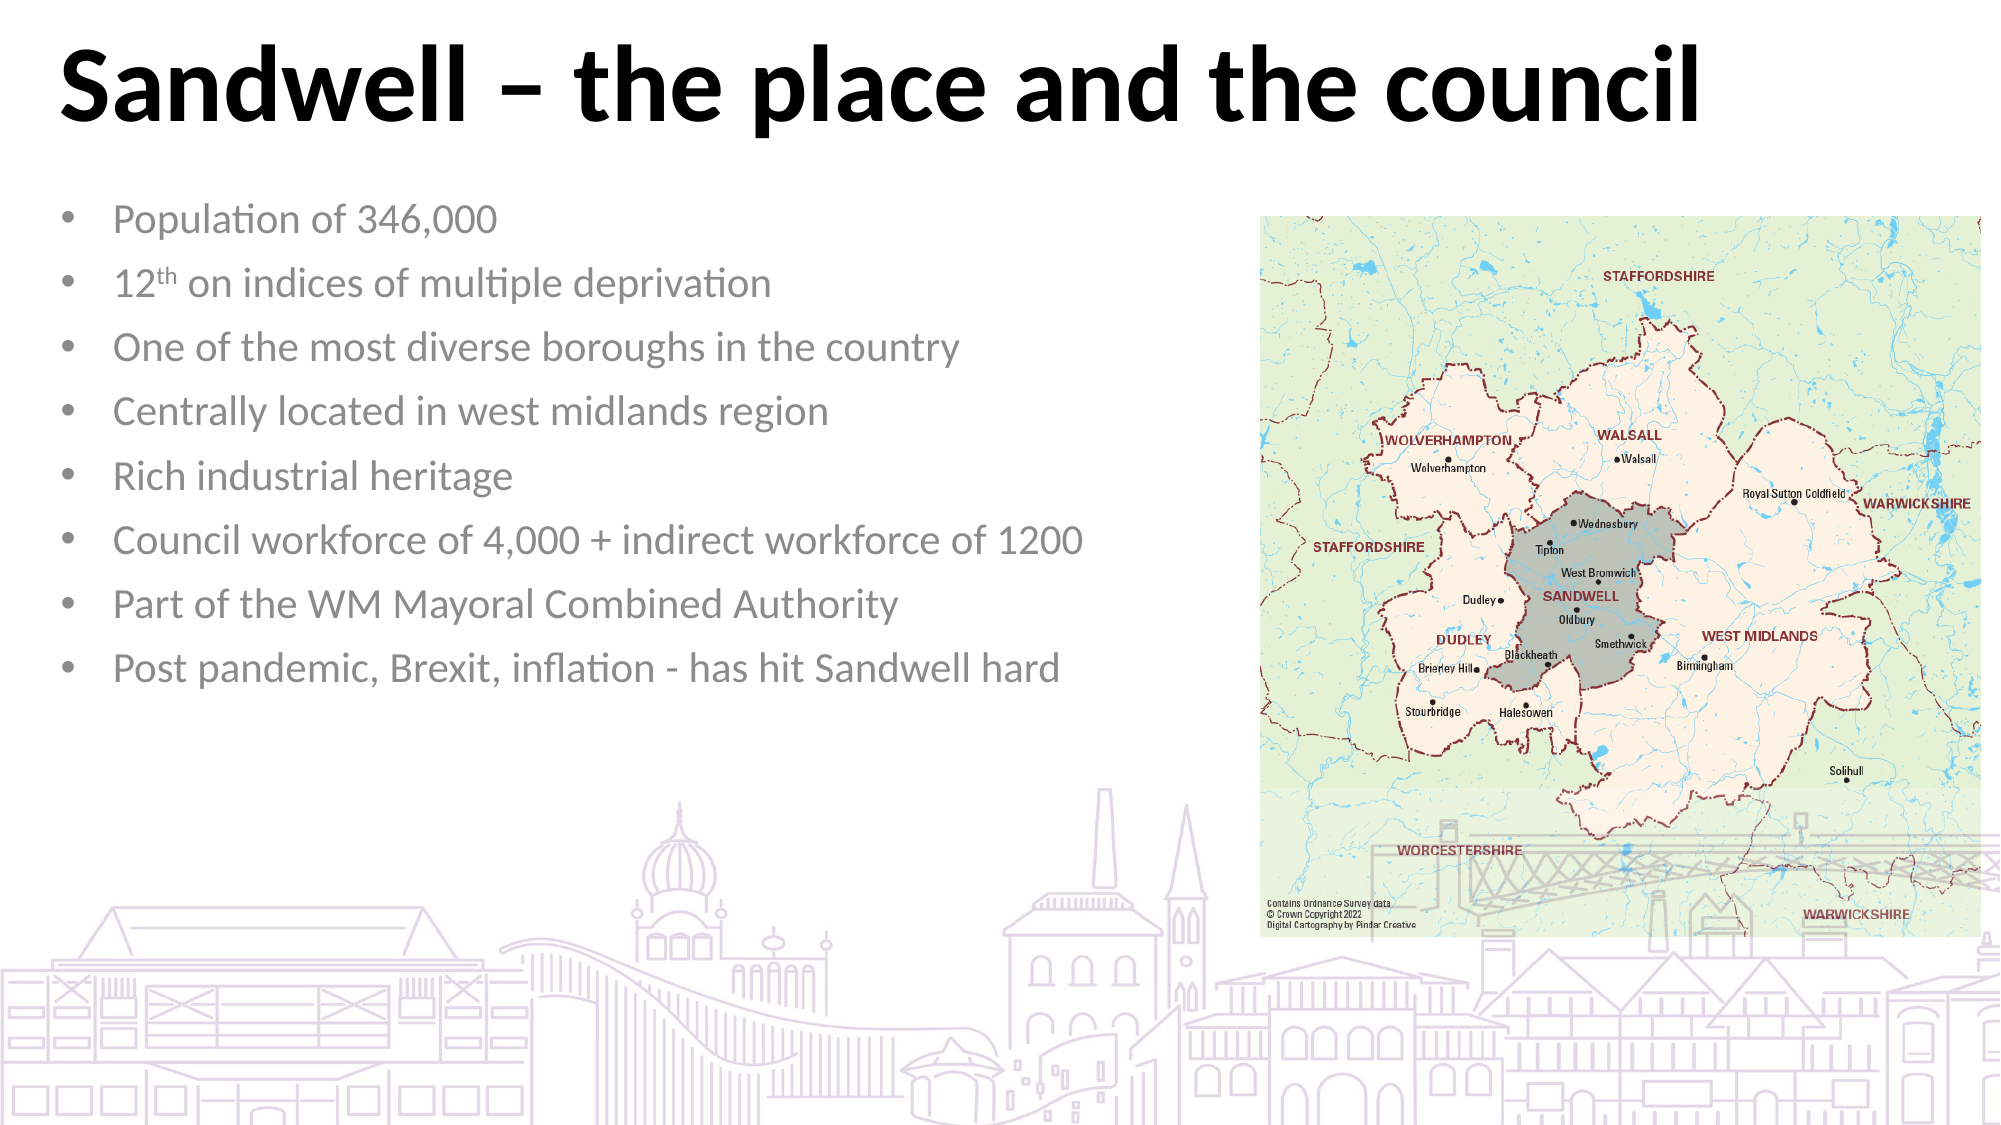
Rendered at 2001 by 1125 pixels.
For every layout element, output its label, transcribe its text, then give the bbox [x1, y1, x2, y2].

title Sandwell – the place and the council [19, 0, 1745, 154]
picture [0, 216, 2000, 1125]
list Population of 346,000 12th on indices of multiple deprivation One of the most diverse boroughs in the country Centrally located in west midlands region Rich industrial heritage Council workforce of 4,000 + indirect workforce of 1200 Part of the WM Mayoral Combined Authority Post pandemic, Brexit, inflation - has hit Sandwell hard [45, 188, 1771, 703]
